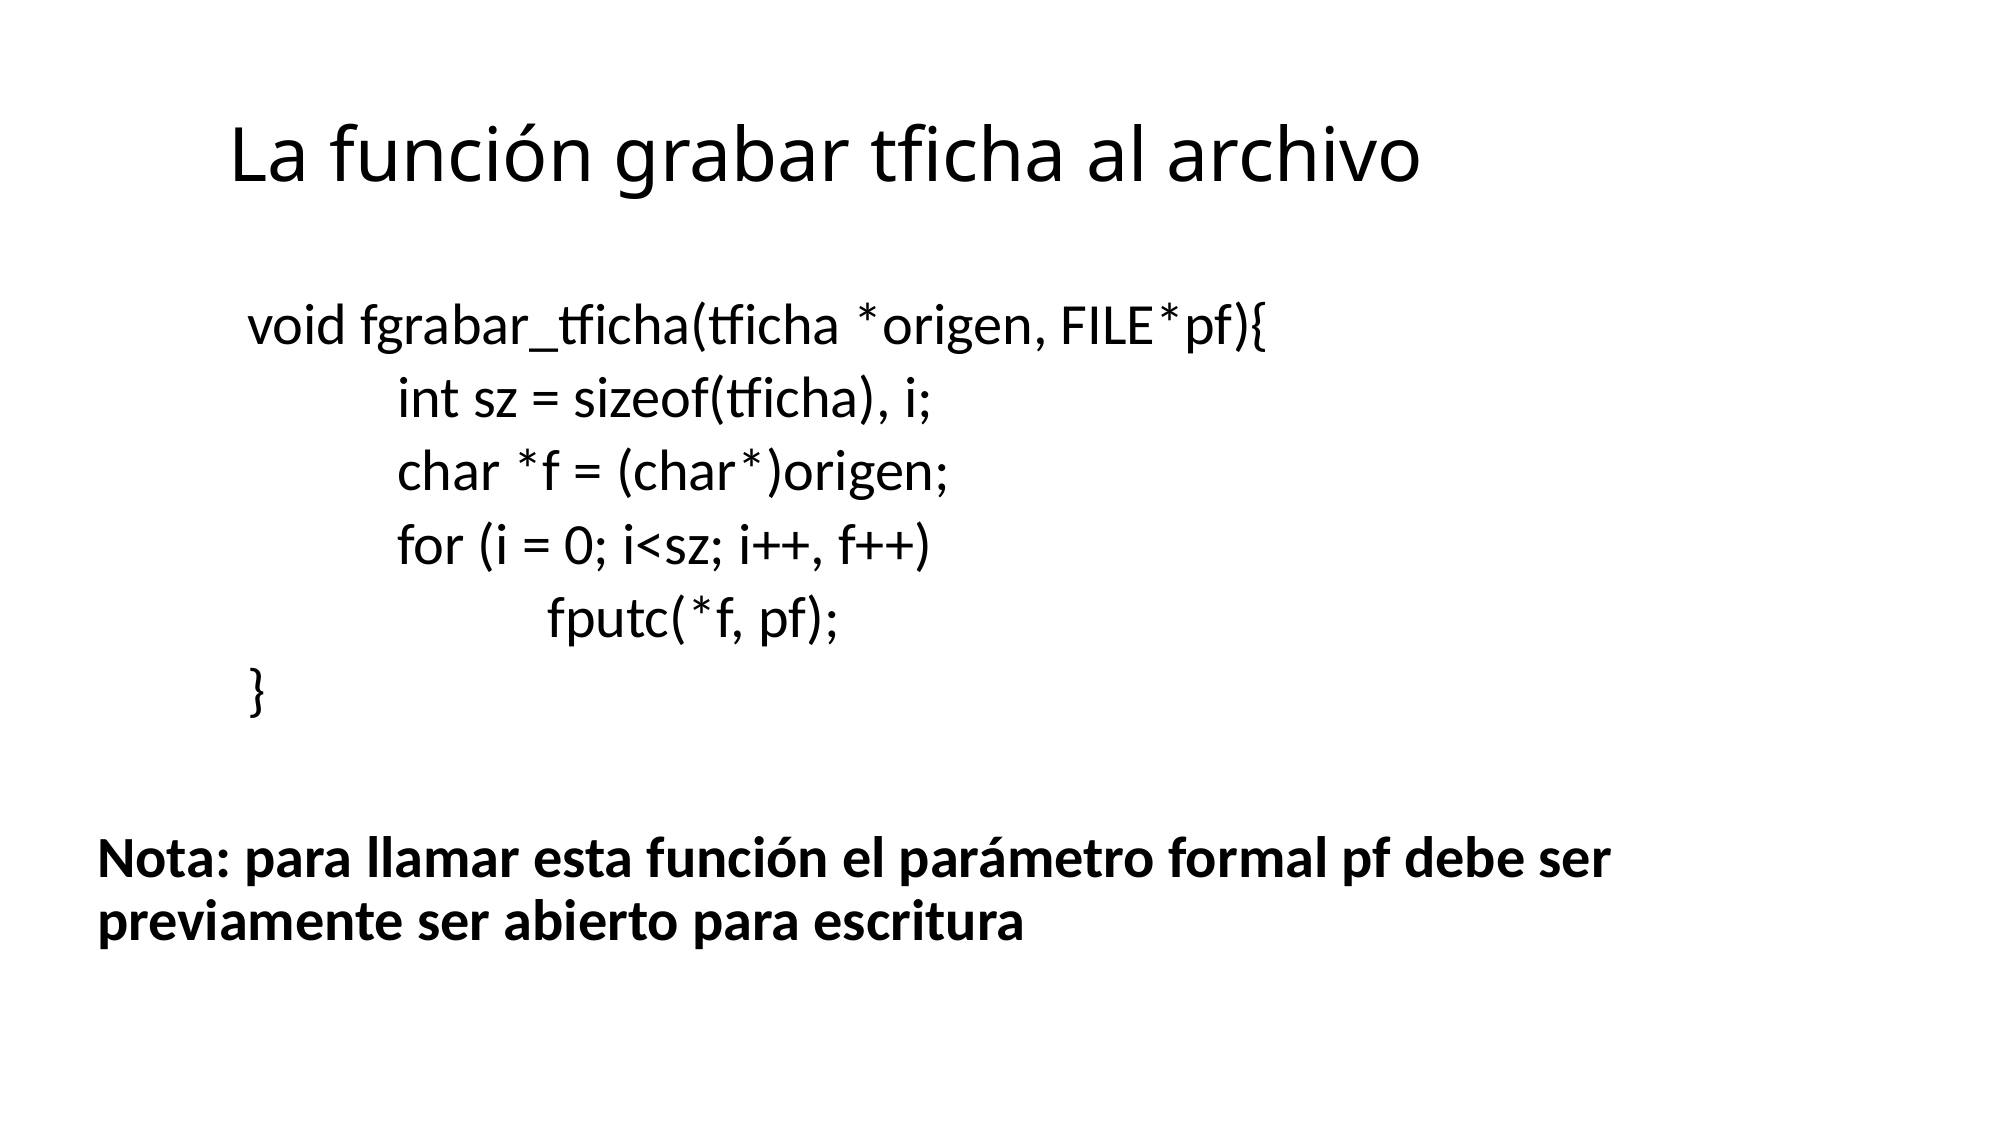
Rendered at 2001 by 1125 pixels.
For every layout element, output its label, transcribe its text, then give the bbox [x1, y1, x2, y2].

list void fgrabar_tficha(tficha *origen, FILE*pf){ int sz = sizeof(tficha), i; char *f = (char*)origen; for (i = 0; i<sz; i++, f++) fputc(*f, pf); } Nota: para llamar esta función el parámetro formal pf debe ser previamente ser abierto para escritura [82, 226, 1873, 1066]
title La función grabar tficha al archivo [213, 33, 1933, 281]
